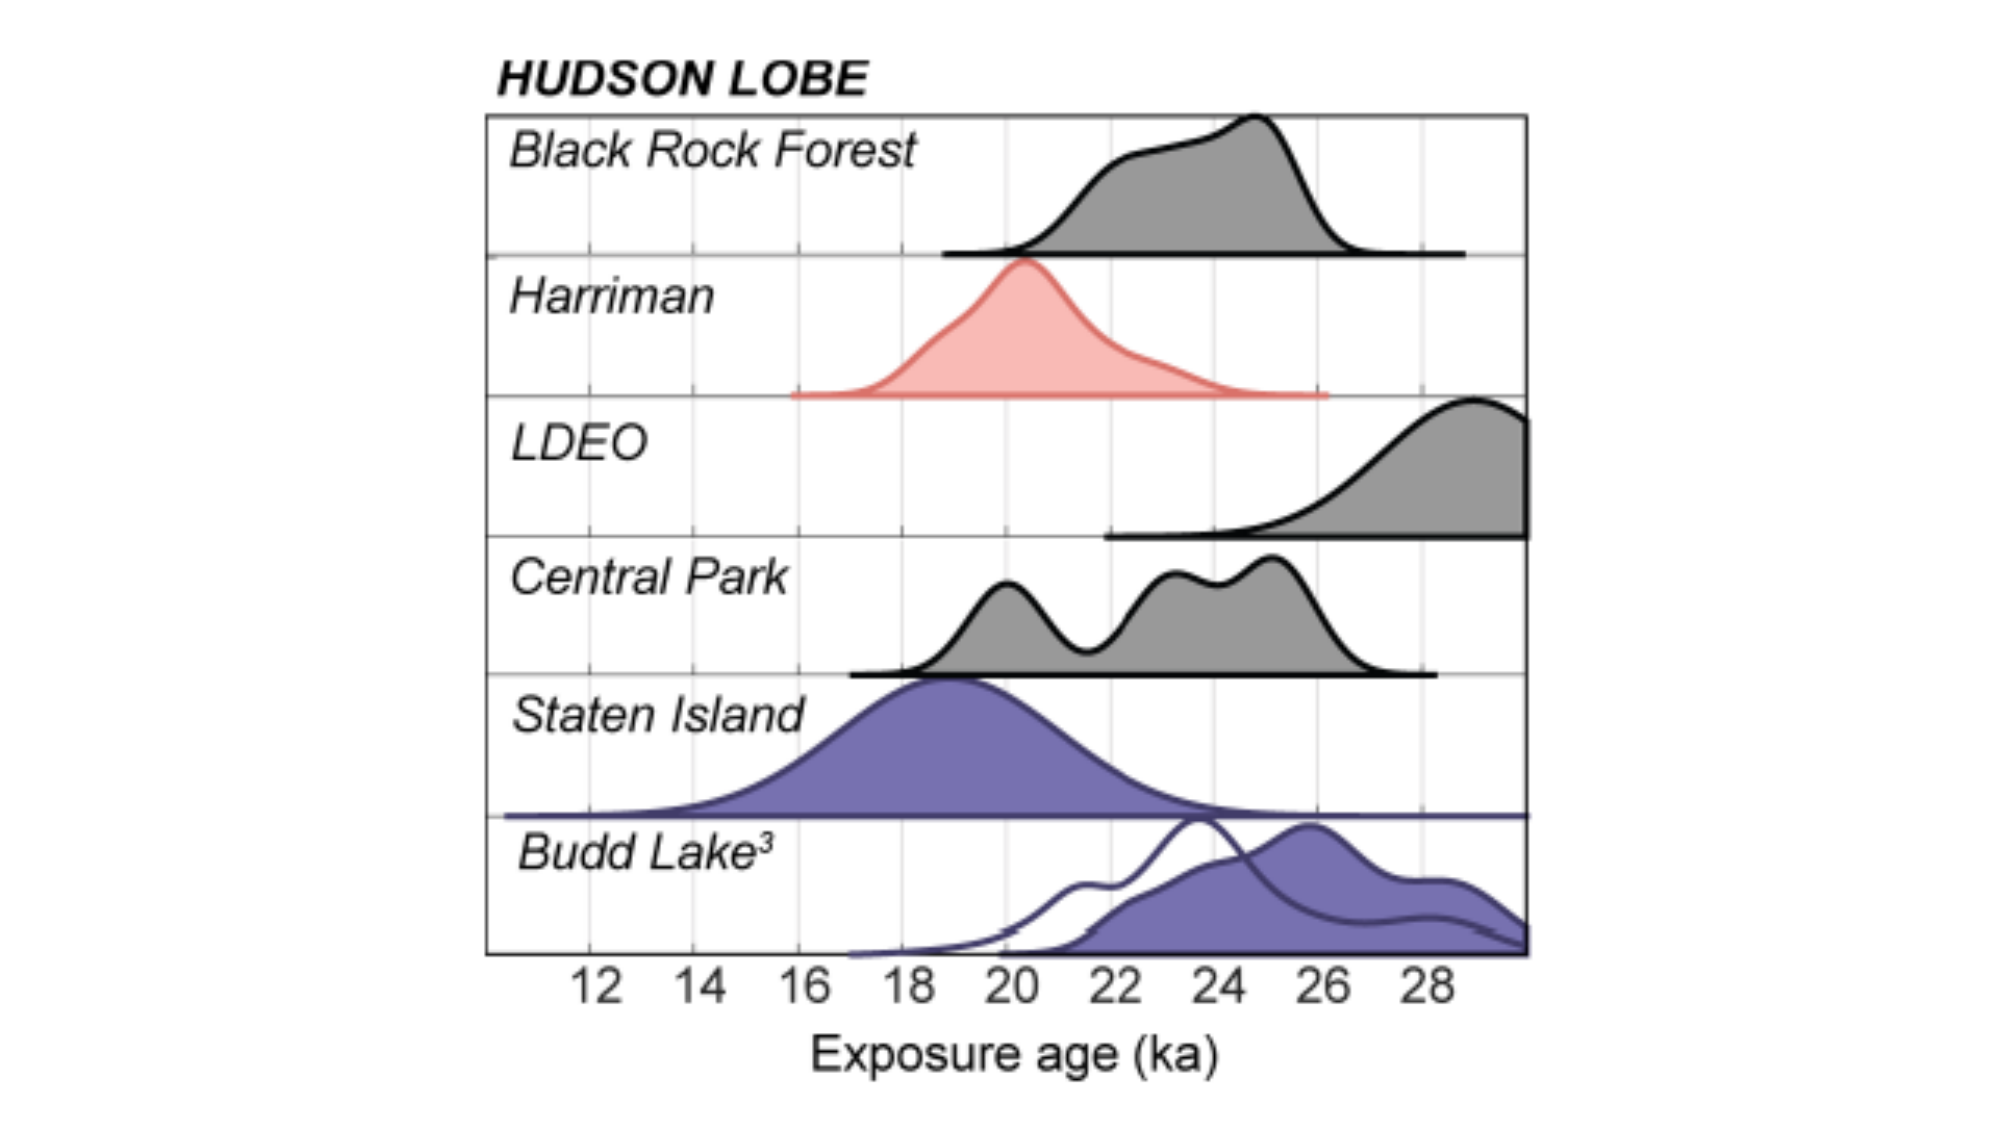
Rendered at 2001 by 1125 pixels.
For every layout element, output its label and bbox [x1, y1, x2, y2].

picture [358, 0, 1542, 1104]
